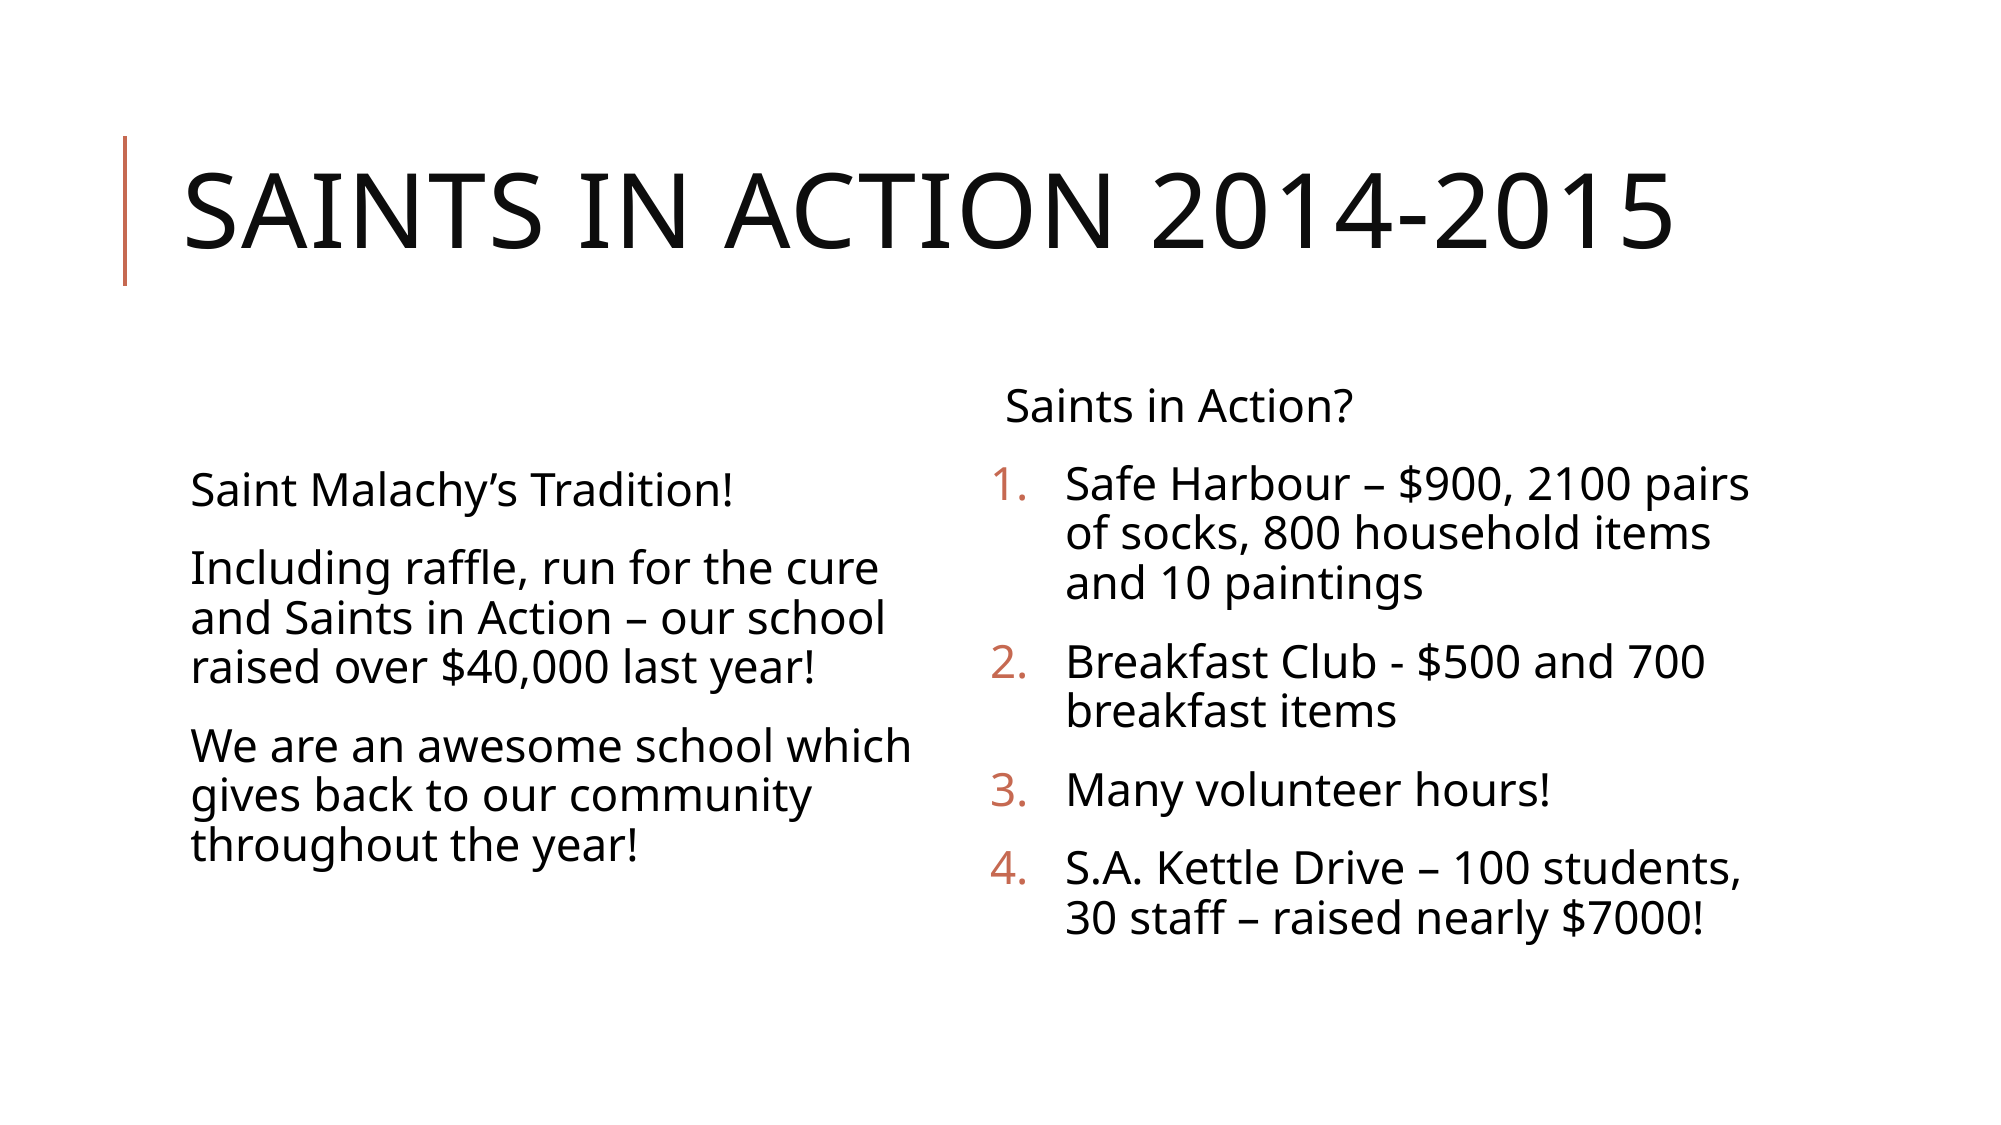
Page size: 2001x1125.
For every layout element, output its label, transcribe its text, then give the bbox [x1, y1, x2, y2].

list Saints in Action? Safe Harbour – $900, 2100 pairs of socks, 800 household items and 10 paintings Breakfast Club - $500 and 700 breakfast items Many volunteer hours! S.A. Kettle Drive – 100 students, 30 staff – raised nearly $7000! [982, 375, 1763, 1035]
list Saint Malachy’s Tradition! Including raffle, run for the cure and Saints in Action – our school raised over $40,000 last year! We are an awesome school which gives back to our community throughout the year! [168, 375, 948, 1035]
title Saints in Action 2014-2015 [168, 96, 1763, 342]
